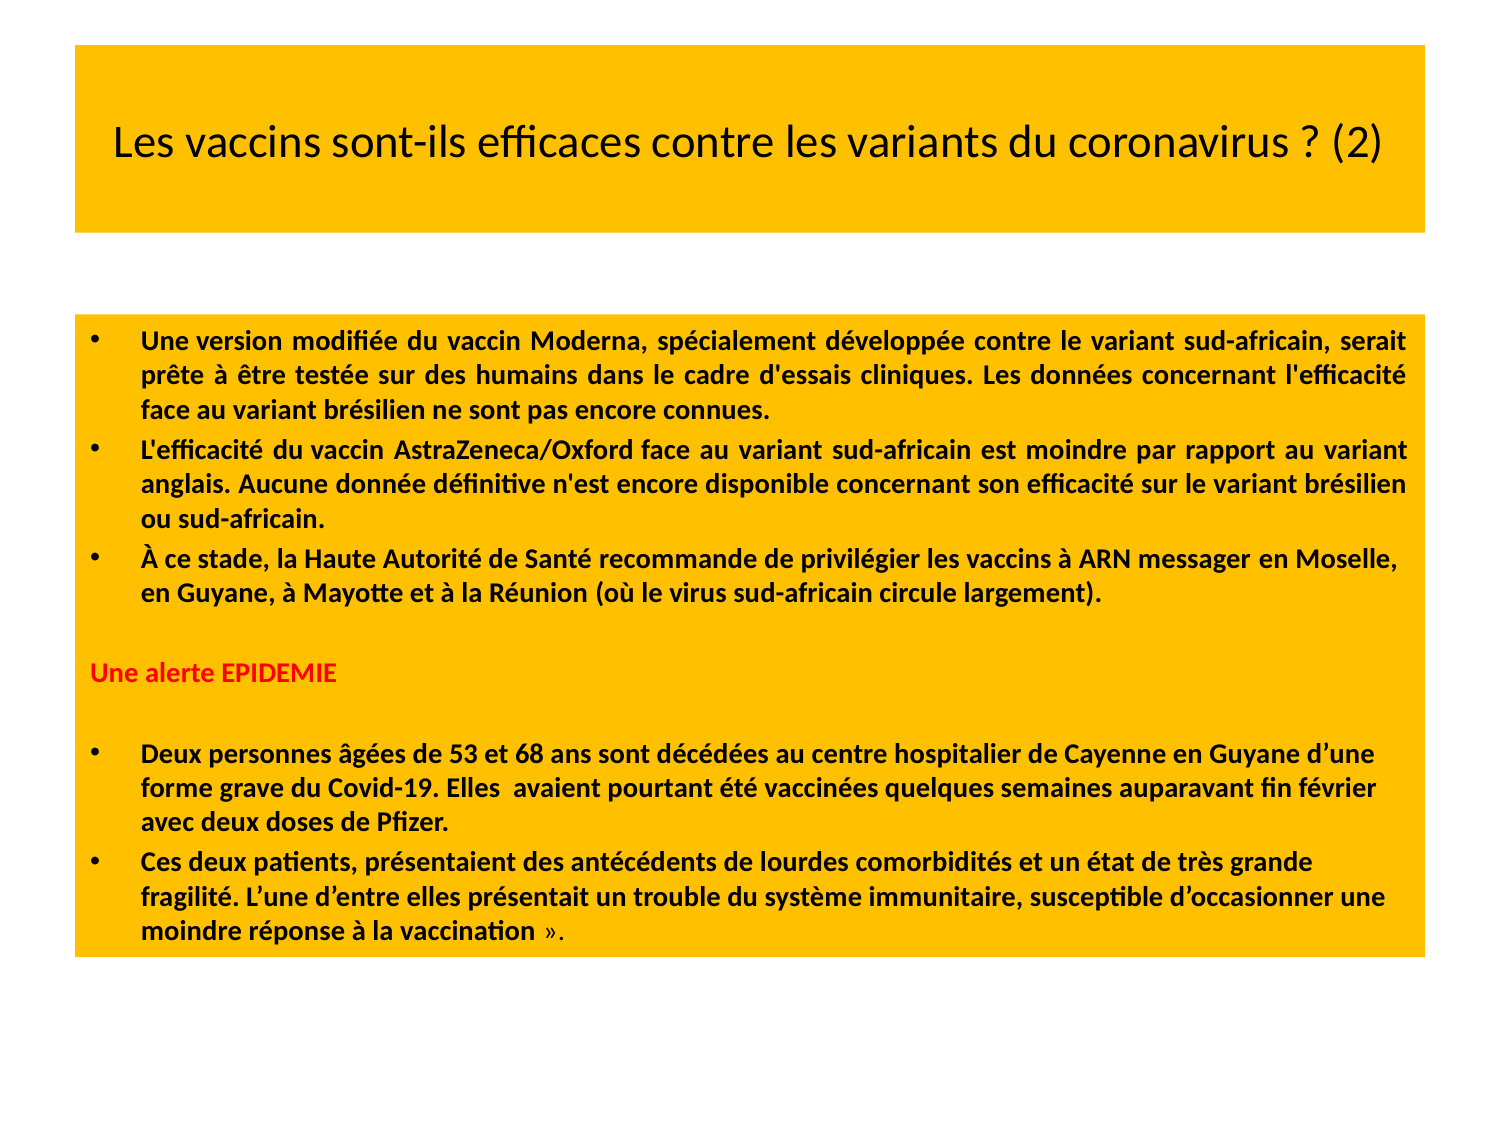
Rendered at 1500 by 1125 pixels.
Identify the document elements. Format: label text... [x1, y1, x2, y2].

title Les vaccins sont-ils efficaces contre les variants du coronavirus ? (2) [75, 45, 1425, 233]
list Une version modifiée du vaccin Moderna, spécialement développée contre le variant sud-africain, serait prête à être testée sur des humains dans le cadre d'essais cliniques. Les données concernant l'efficacité face au variant brésilien ne sont pas encore connues. L'efficacité du vaccin AstraZeneca/Oxford face au variant sud-africain est moindre par rapport au variant anglais. Aucune donnée définitive n'est encore disponible concernant son efficacité sur le variant brésilien ou sud-africain. À ce stade, la Haute Autorité de Santé recommande de privilégier les vaccins à ARN messager en Moselle, en Guyane, à Mayotte et à la Réunion (où le virus sud-africain circule largement). Une alerte EPIDEMIE Deux personnes âgées de 53 et 68 ans sont décédées au centre hospitalier de Cayenne en Guyane d’une forme grave du Covid-19. Elles avaient pourtant été vaccinées quelques semaines auparavant fin février avec deux doses de Pfizer. Ces deux patients, présentaient des antécédents de lourdes comorbidités et un état de très grande fragilité. L’une d’entre elles présentait un trouble du système immunitaire, susceptible d’occasionner une moindre réponse à la vaccination ». [75, 314, 1425, 957]
